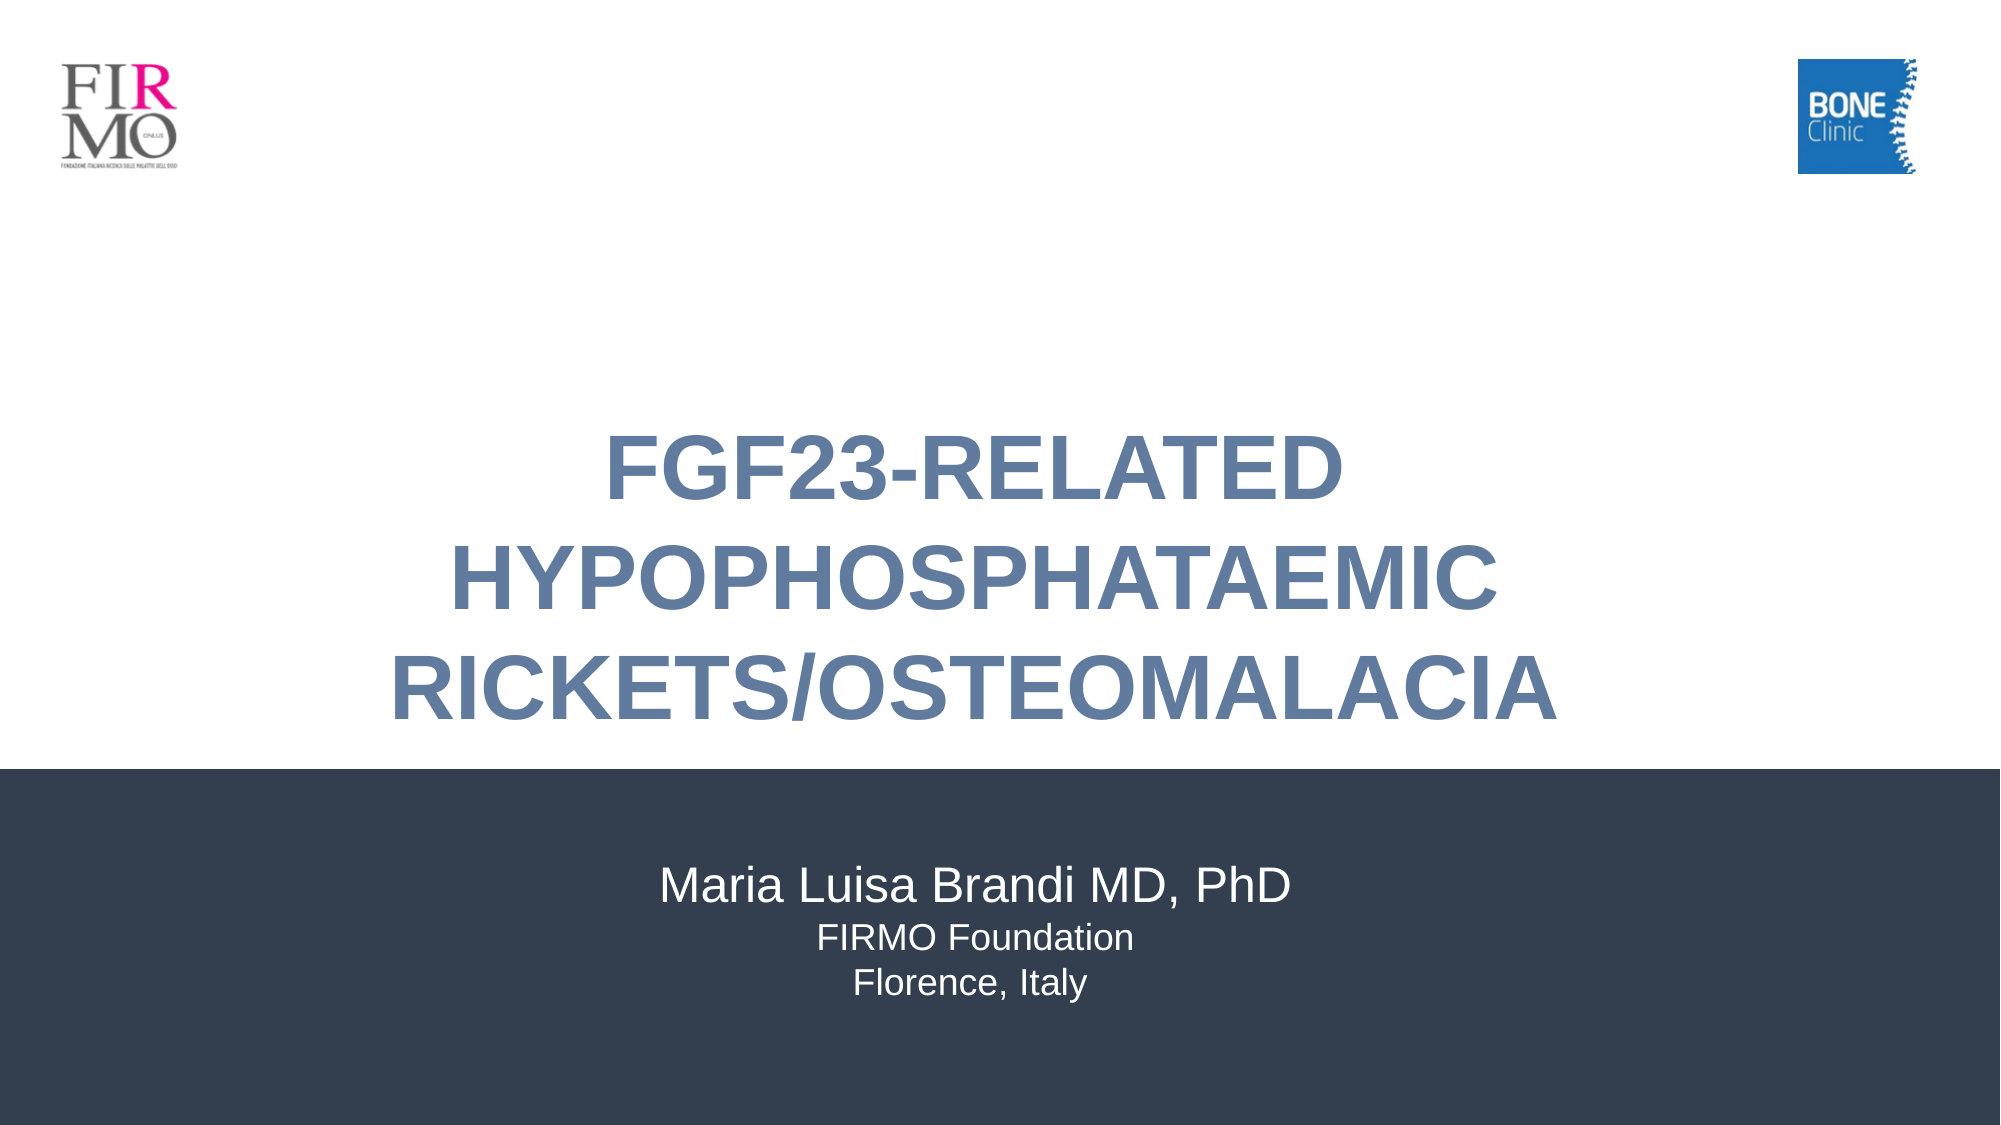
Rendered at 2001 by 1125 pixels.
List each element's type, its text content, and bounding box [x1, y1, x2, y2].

text_box Maria Luisa Brandi MD, PhD FIRMO Foundation Florence, Italy [475, 845, 1476, 1010]
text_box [59, 59, 1919, 174]
text_box [0, 768, 2000, 1125]
text_box FGF23-RELATED HYPOPHOSPHATAEMIC RICKETS/OSTEOMALACIA [71, 400, 1880, 746]
